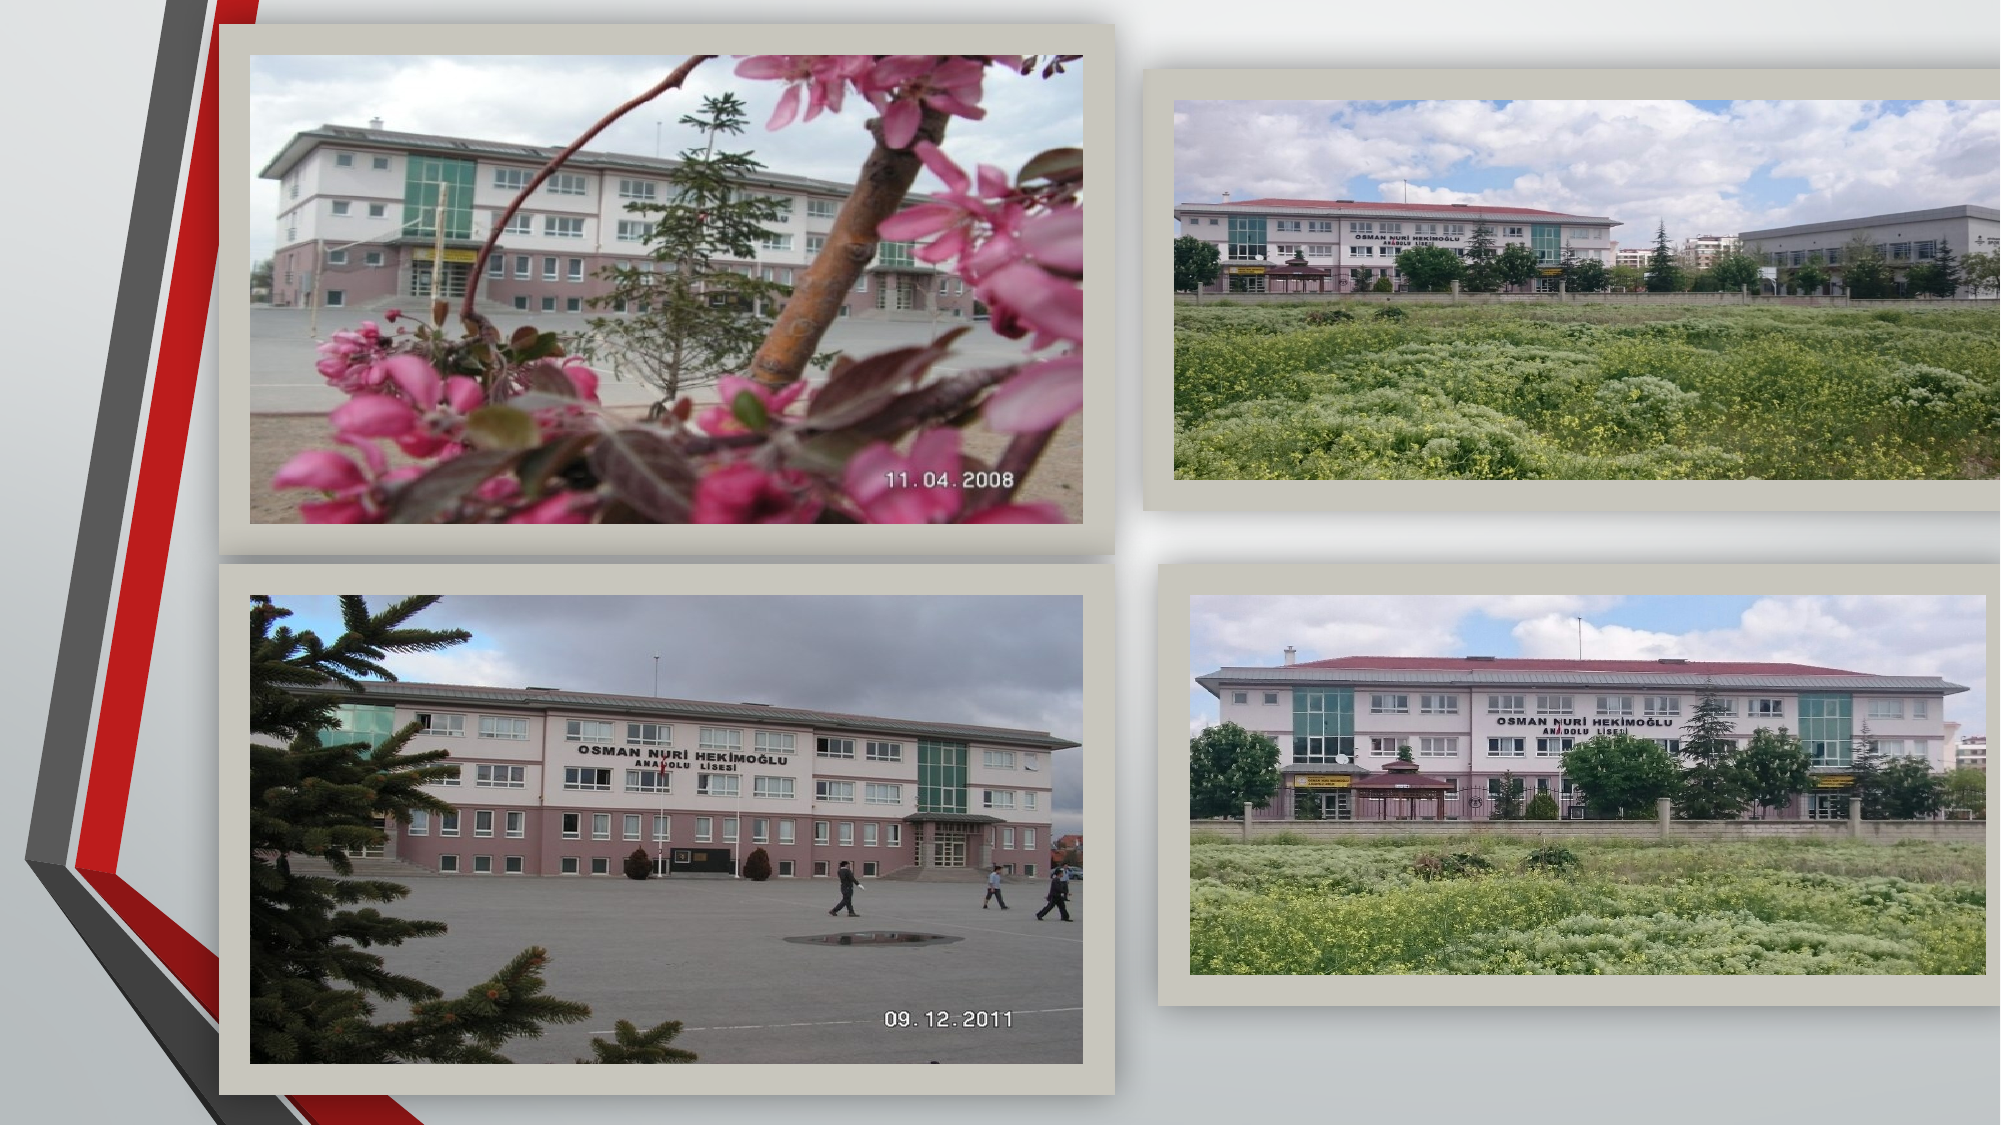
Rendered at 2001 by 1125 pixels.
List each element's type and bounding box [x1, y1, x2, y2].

picture [1189, 595, 1987, 976]
picture [249, 595, 1084, 1065]
picture [1173, 99, 2000, 480]
picture [249, 55, 1084, 525]
